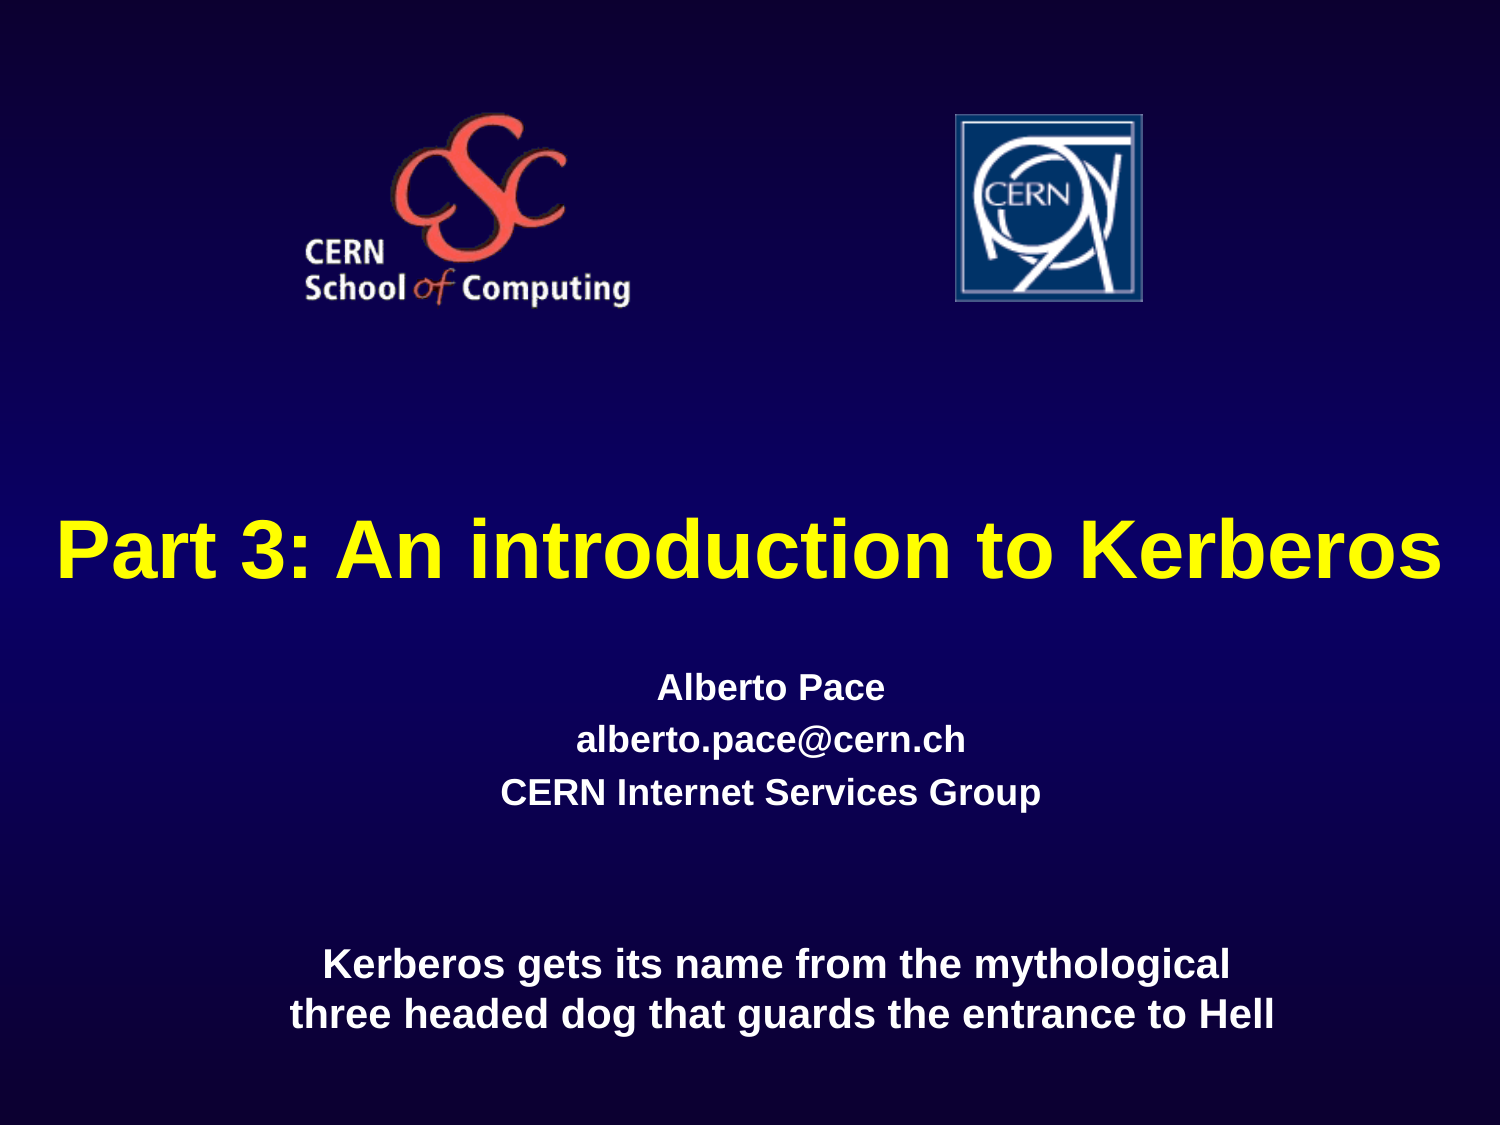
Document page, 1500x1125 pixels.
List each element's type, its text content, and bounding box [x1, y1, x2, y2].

picture [287, 108, 643, 309]
text_box Kerberos gets its name from the mythological three headed dog that guards the entrance to Hell [274, 928, 1291, 1044]
subtitle Alberto Pace alberto.pace@cern.ch CERN Internet Services Group [129, 655, 1413, 944]
title Part 3: An introduction to Kerberos [0, 451, 1500, 640]
picture [955, 114, 1143, 302]
